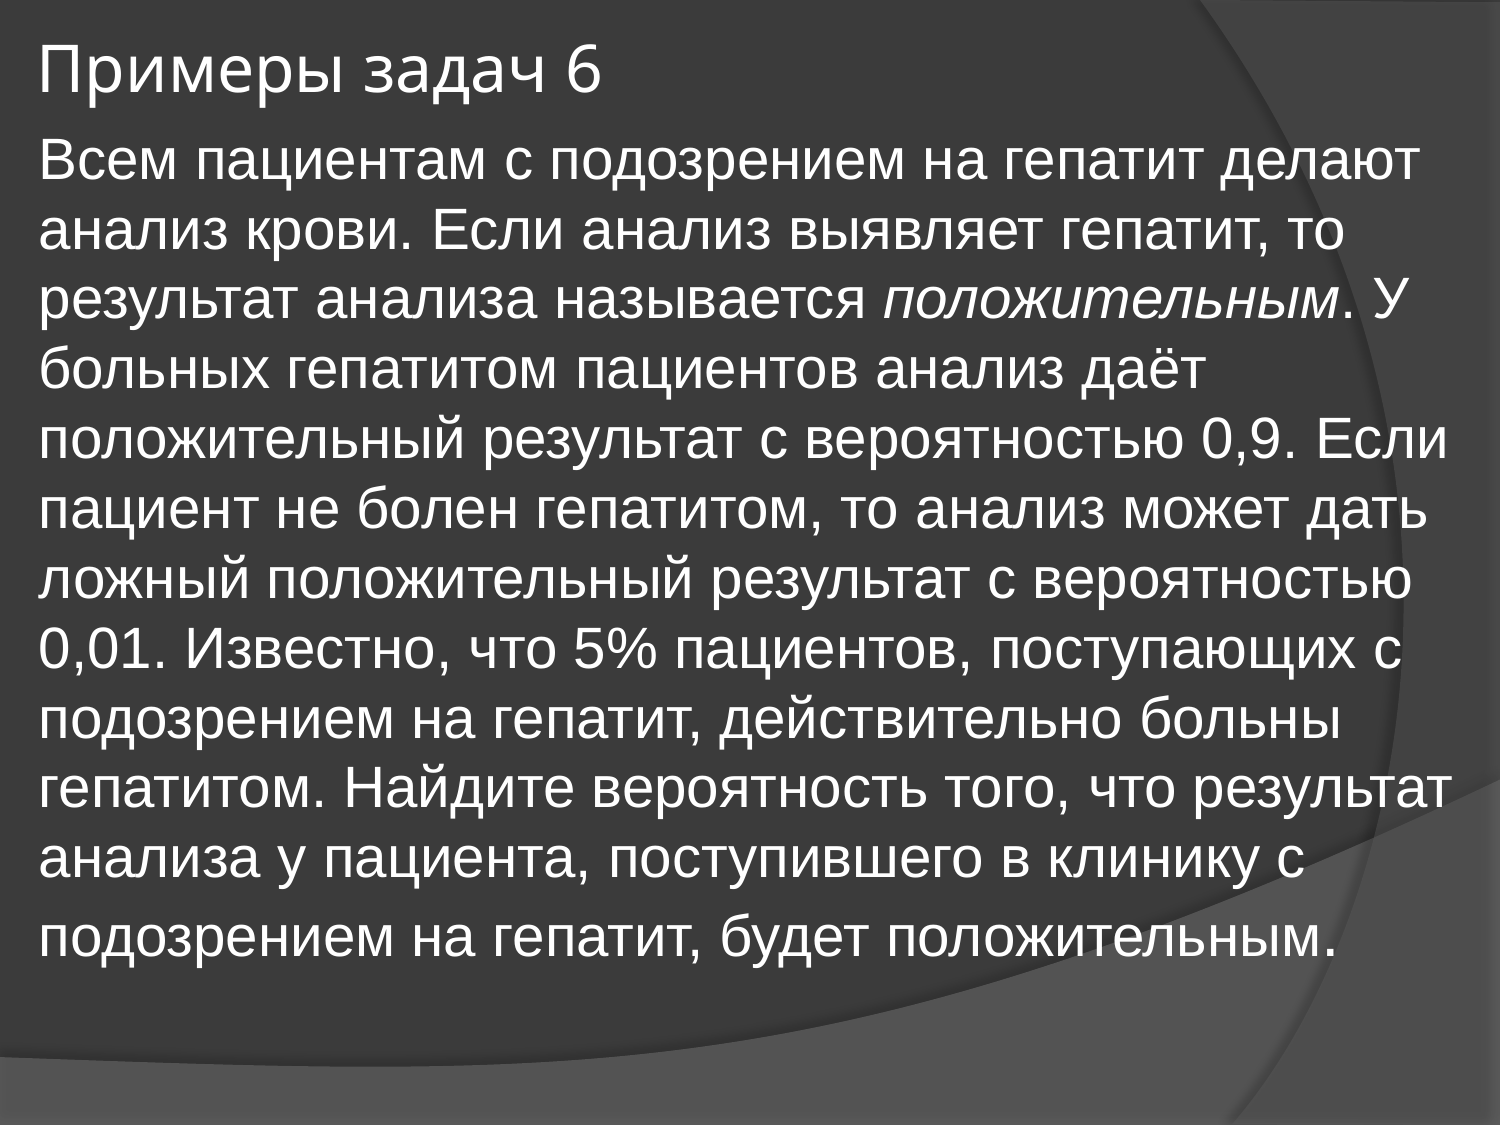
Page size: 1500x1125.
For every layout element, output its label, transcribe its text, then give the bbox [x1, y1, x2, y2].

list Всем пациентам с подозрением на гепатит делают анализ крови. Если анализ выявляет гепатит, то результат анализа называется положительным. У больных гепатитом пациентов анализ даёт положительный результат с вероятностью 0,9. Если пациент не болен гепатитом, то анализ может дать ложный положительный результат с вероятностью 0,01. Известно, что 5% пациентов, поступающих с подозрением на гепатит, действительно больны гепатитом. Найдите вероятность того, что результат анализа у пациента, поступившего в клинику с подозрением на гепатит, будет положительным. [17, 113, 1471, 1094]
title Примеры задач 6 [29, 19, 1300, 113]
